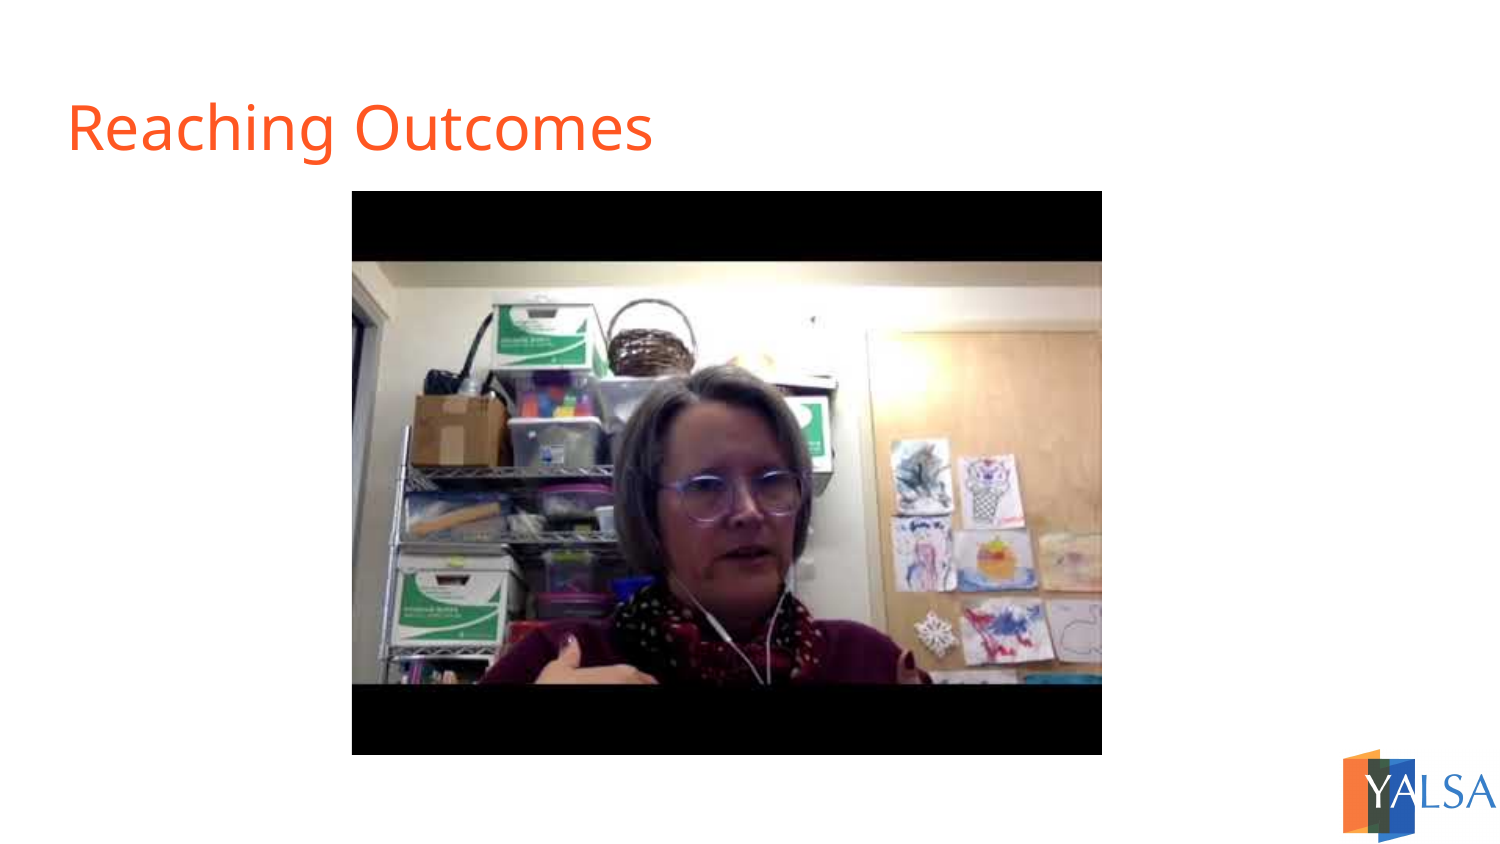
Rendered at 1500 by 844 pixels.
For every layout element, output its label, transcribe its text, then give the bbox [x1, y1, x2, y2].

title Reaching Outcomes [51, 72, 1449, 167]
picture [1339, 749, 1500, 844]
text_box [351, 191, 1102, 755]
